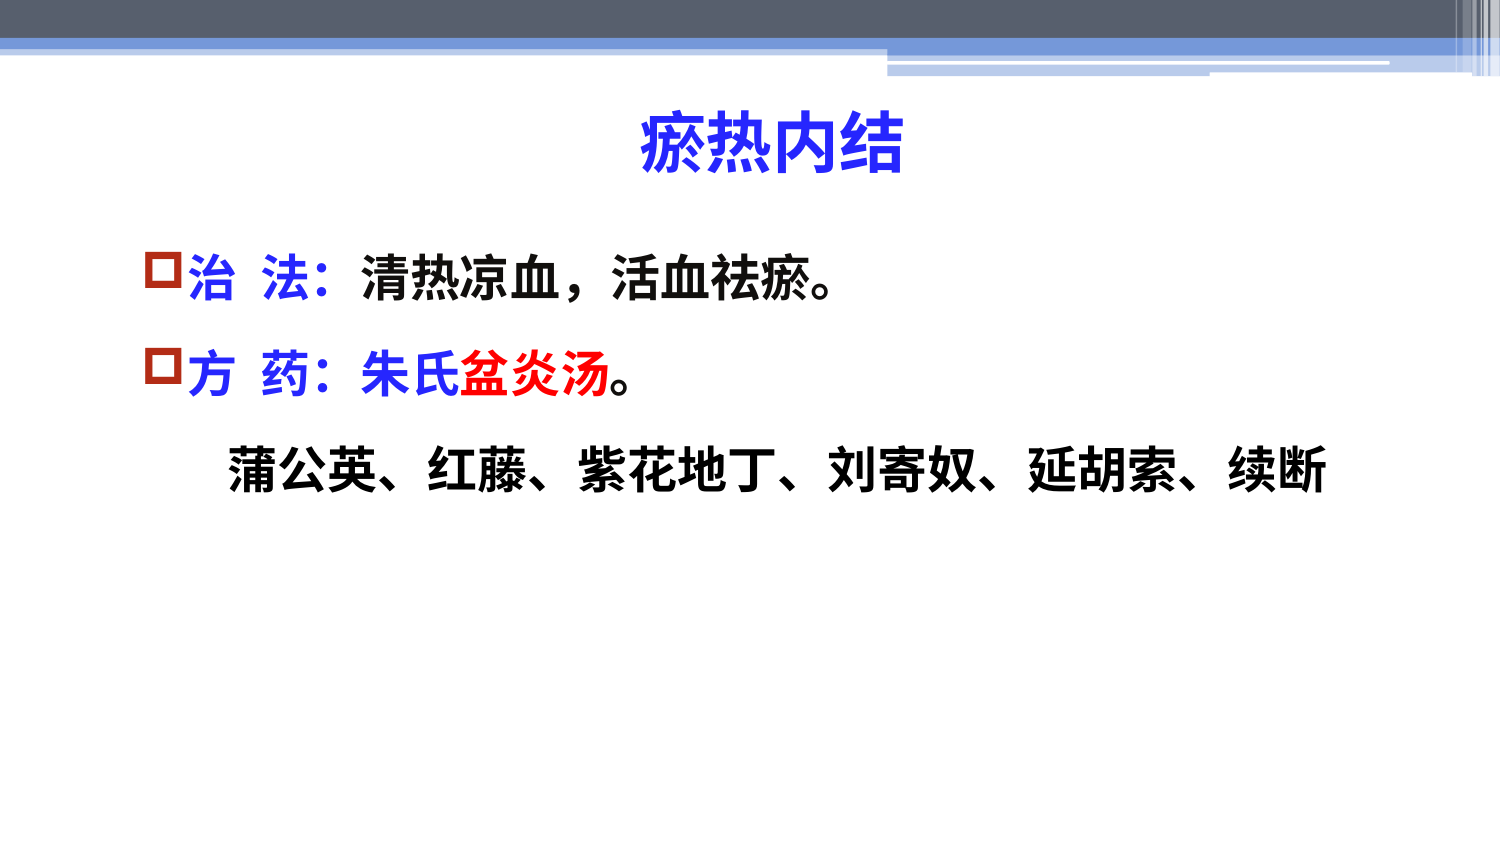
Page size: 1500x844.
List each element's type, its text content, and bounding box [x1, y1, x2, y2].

title 瘀热内结 [153, 65, 1392, 208]
list 治 法：清热凉血，活血祛瘀。 方 药：朱氏盆炎汤。 蒲公英、红藤、紫花地丁、刘寄奴、延胡索、续断 [108, 208, 1430, 804]
